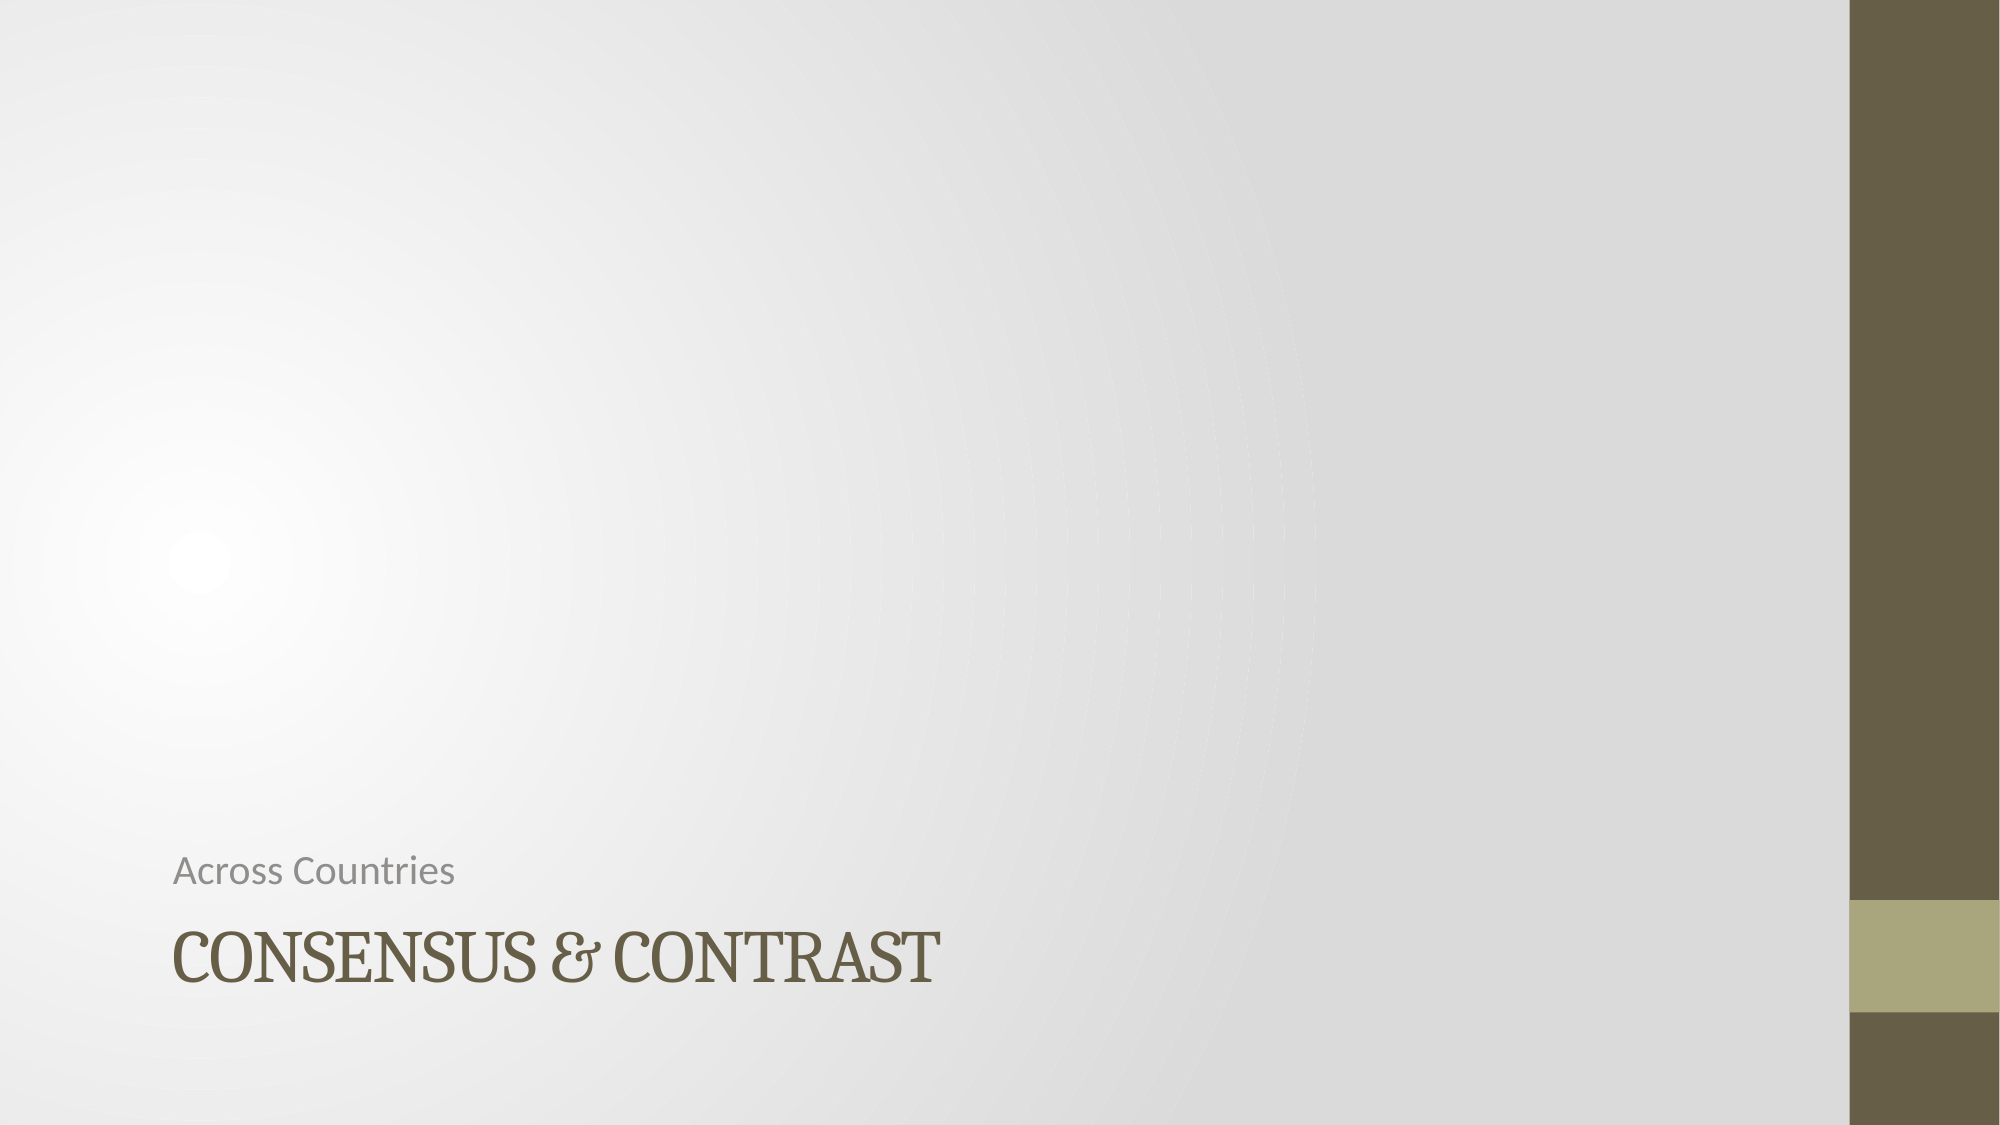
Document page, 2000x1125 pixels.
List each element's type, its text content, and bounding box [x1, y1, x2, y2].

list Across Countries [157, 632, 1500, 900]
title Consensus & contrast [157, 900, 1833, 1092]
